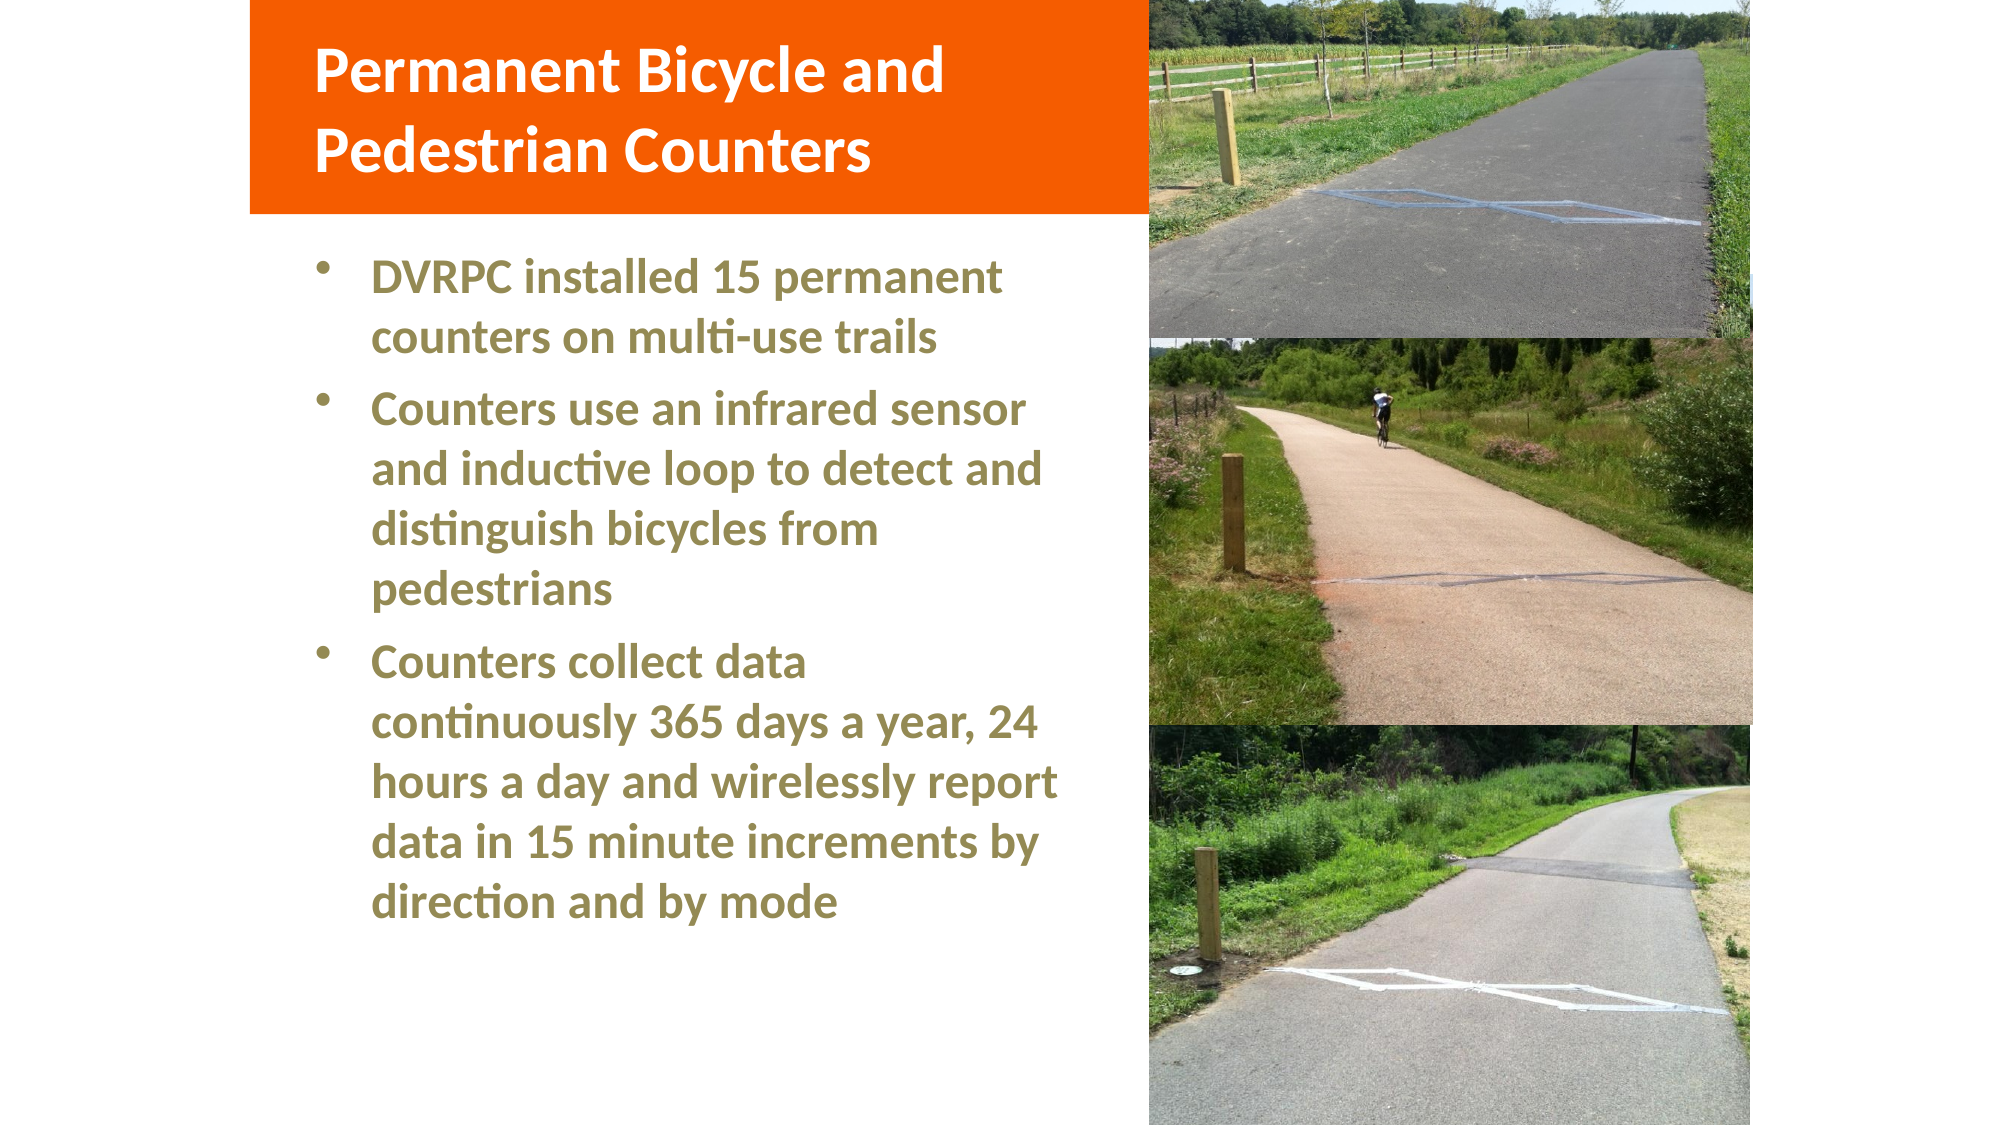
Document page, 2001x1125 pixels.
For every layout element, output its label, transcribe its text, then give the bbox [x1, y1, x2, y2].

picture [1149, 0, 1753, 1125]
text_box [249, 0, 1149, 215]
text_box Permanent Bicycle and Pedestrian Counters [299, 18, 1113, 194]
text_box DVRPC installed 15 permanent counters on multi-use trails Counters use an infrared sensor and inductive loop to detect and distinguish bicycles from pedestrians Counters collect data continuously 365 days a year, 24 hours a day and wirelessly report data in 15 minute increments by direction and by mode [300, 175, 1100, 936]
